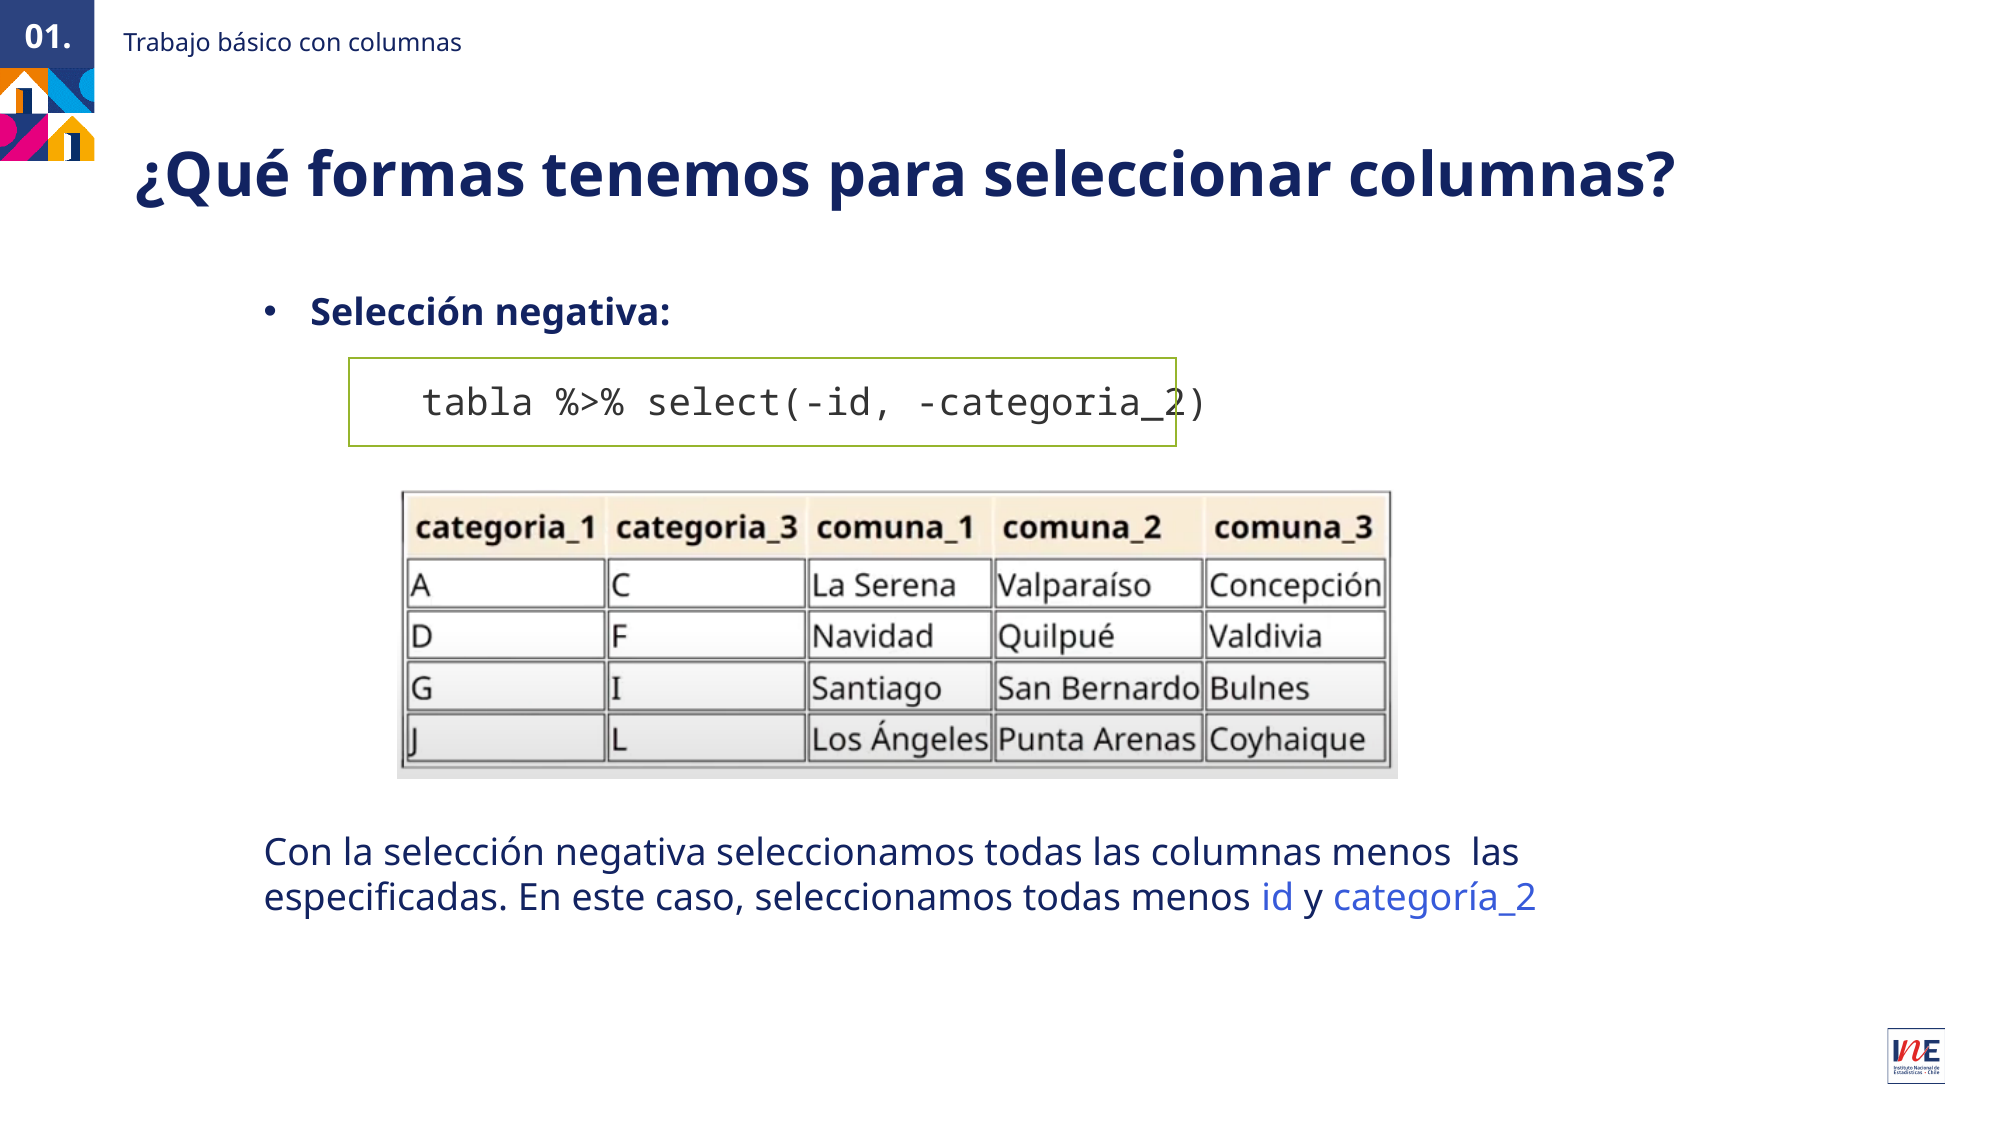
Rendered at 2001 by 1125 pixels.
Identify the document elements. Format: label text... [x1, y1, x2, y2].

picture [397, 489, 1398, 779]
list Trabajo básico con columnas [123, 26, 1910, 109]
list 01. [0, 9, 96, 66]
text_box Selección negativa: tabla %>% select(-id, -categoria_2) Con la selección negativa seleccionamos todas las columnas menos las especificadas. En este caso, seleccionamos todas menos id y categoría_2 [248, 280, 1787, 926]
list ¿Qué formas tenemos para seleccionar columnas? [135, 127, 1922, 259]
text_box [348, 357, 1177, 447]
picture [0, 68, 94, 161]
